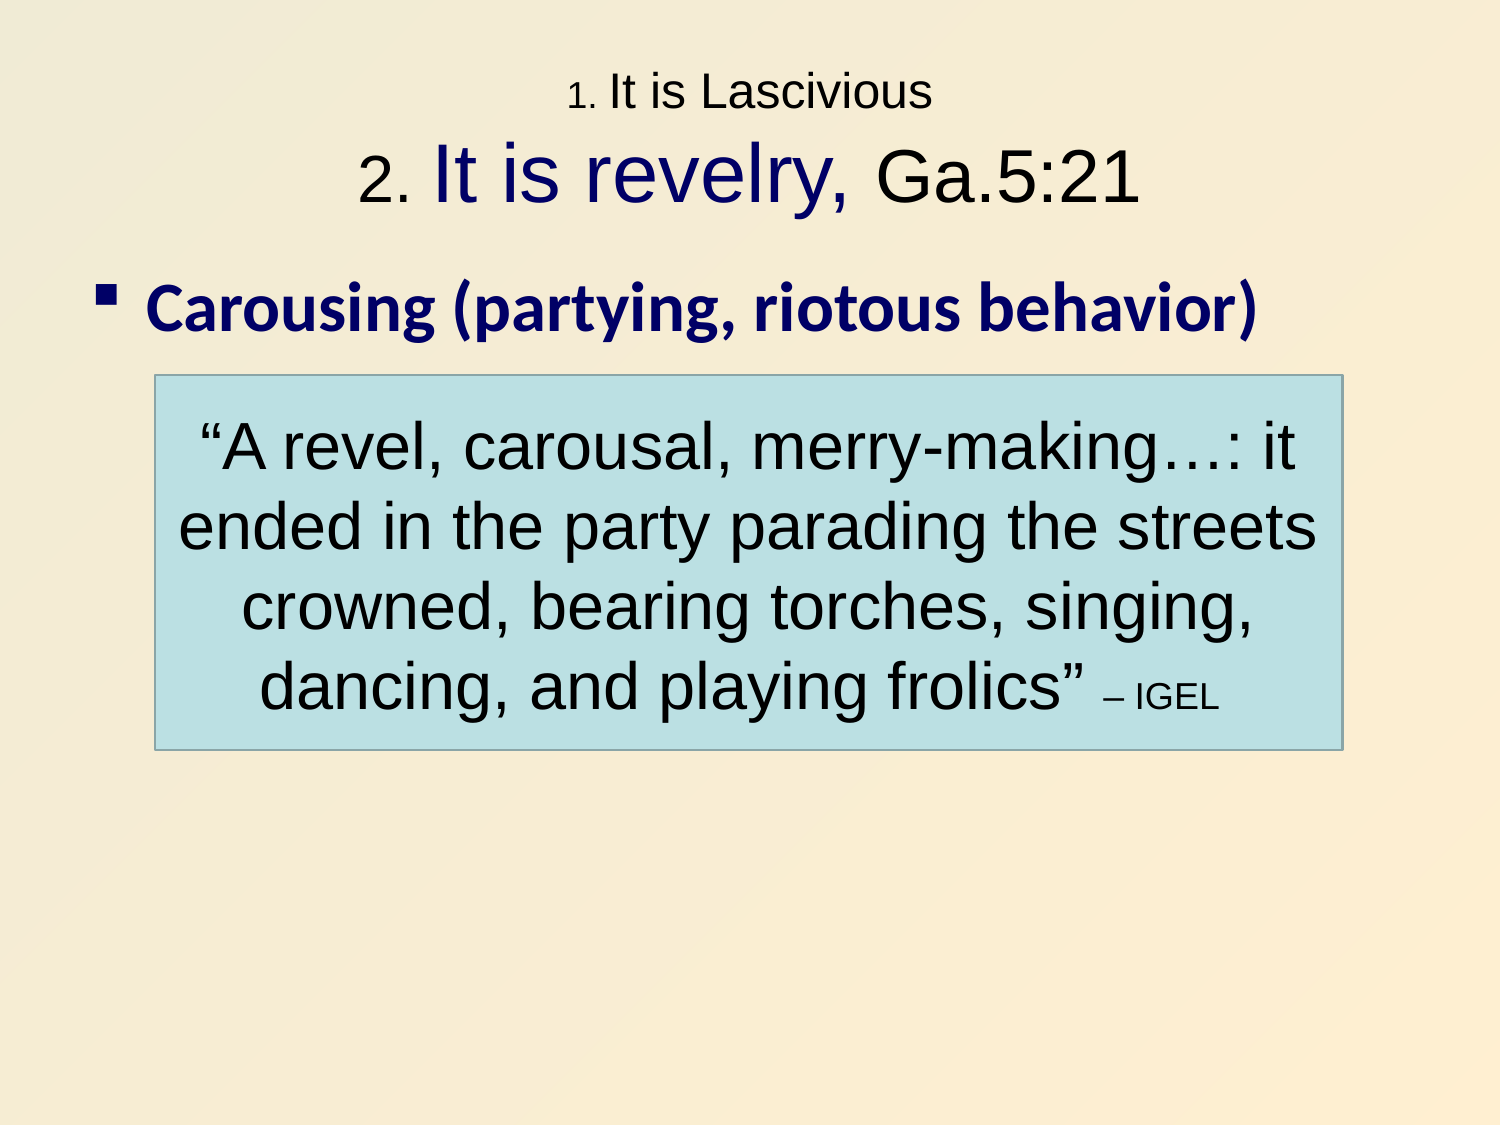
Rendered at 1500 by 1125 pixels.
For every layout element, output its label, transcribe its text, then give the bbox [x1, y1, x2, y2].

title 1. It is Lascivious 2. It is revelry, Ga.5:21 [75, 45, 1425, 233]
text_box “A revel, carousal, merry-making…: it ended in the party parading the streets crowned, bearing torches, singing, dancing, and playing frolics” – IGEL [153, 373, 1345, 752]
list Carousing (partying, riotous behavior) [75, 262, 1425, 1005]
